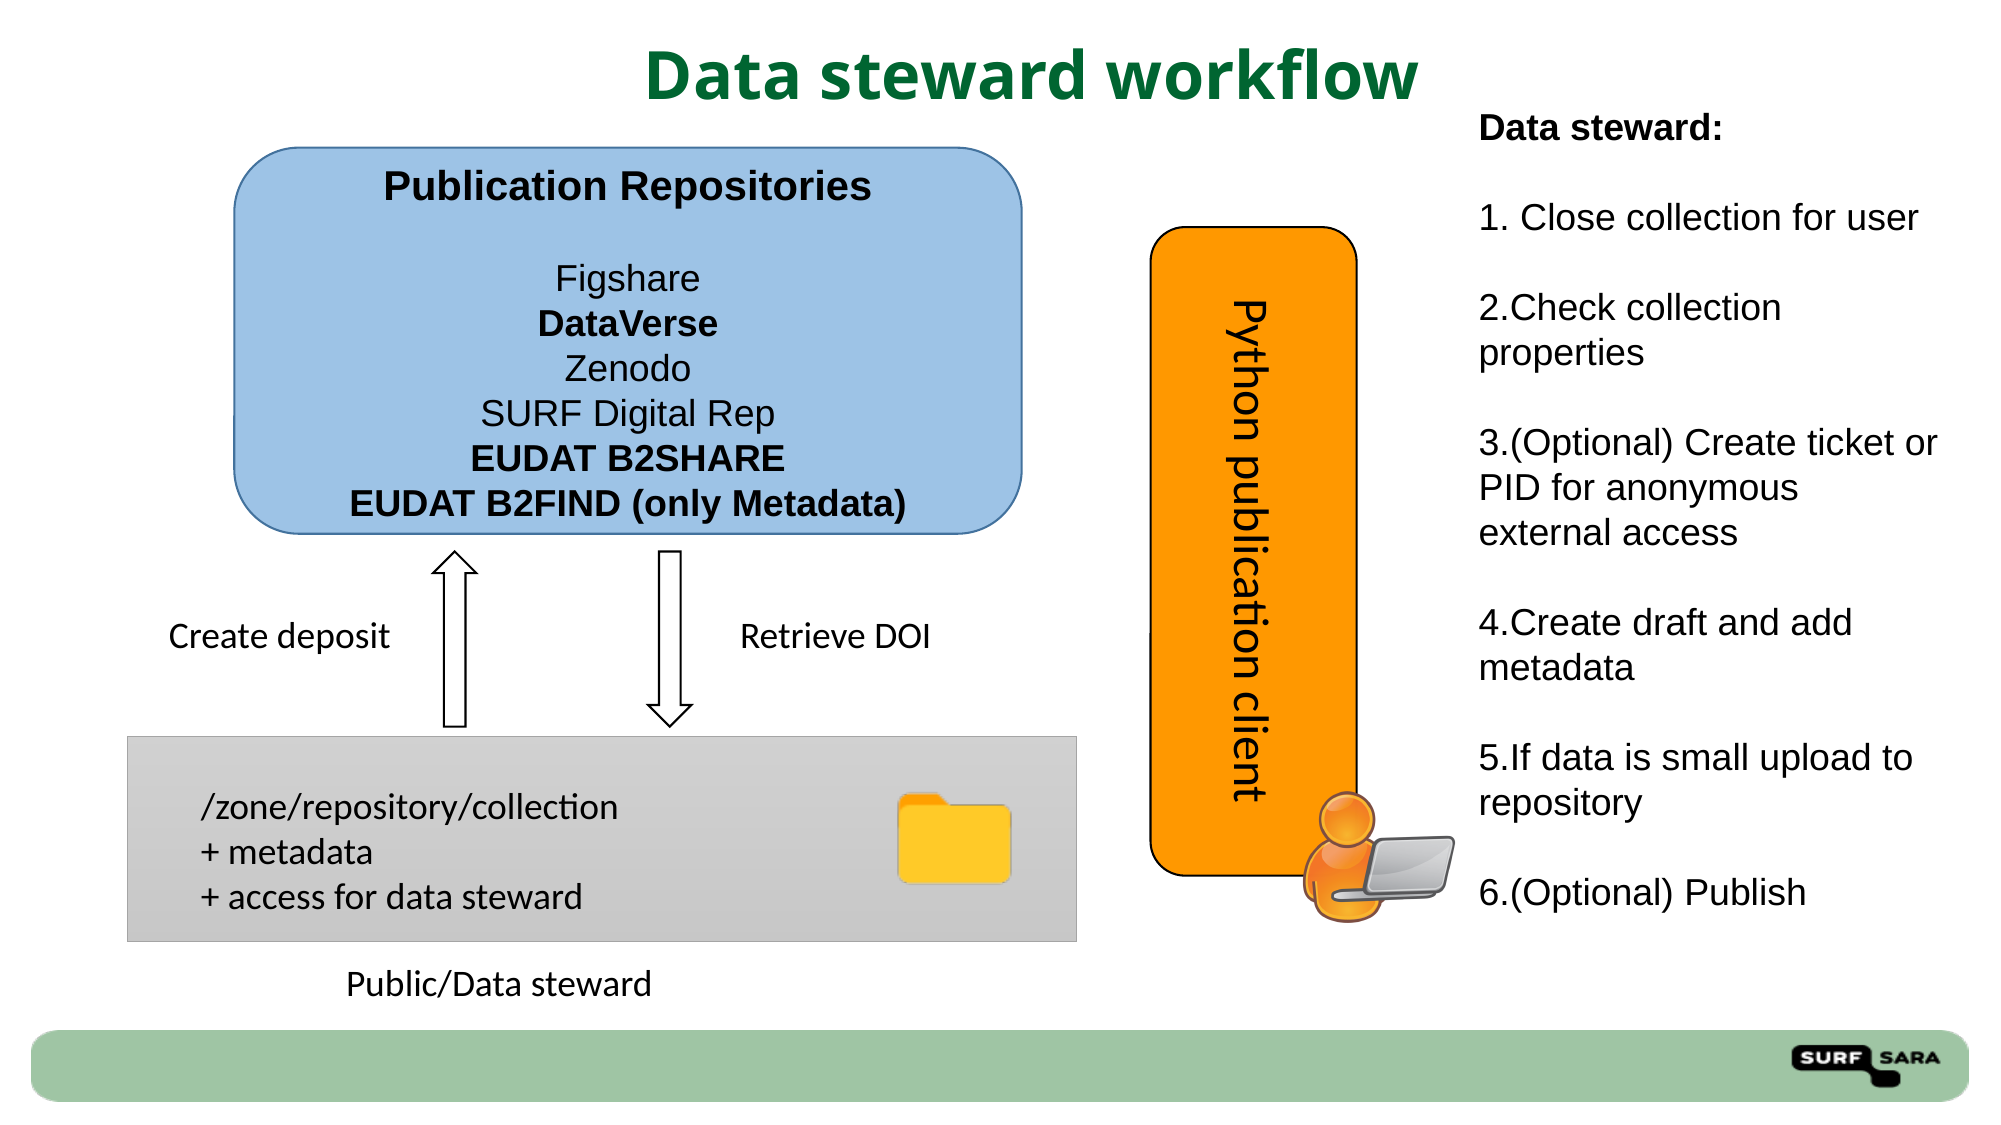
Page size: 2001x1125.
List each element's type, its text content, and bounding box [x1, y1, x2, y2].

picture [1277, 770, 1473, 943]
text_box [430, 549, 479, 728]
text_box [127, 736, 1077, 942]
text_box /zone/repository/collection + metadata + access for data steward [186, 775, 635, 925]
text_box Data steward: Close collection for user Check collection properties (Optional) Create ticket or PID for anonymous external access Create draft and add metadata If data is small upload to repository (Optional) Publish [1463, 95, 1955, 921]
text_box Public/Data steward [331, 951, 668, 1012]
text_box Retrieve DOI [725, 603, 947, 663]
text_box Python publication client [1216, 284, 1292, 819]
picture [31, 1030, 1969, 1102]
text_box Publication Repositories Figshare DataVerse Zenodo SURF Digital Rep EUDAT B2SHARE EUDAT B2FIND (only Metadata) [234, 151, 1022, 532]
text_box Create deposit [153, 603, 406, 663]
text_box Data steward workflow [425, 25, 1639, 168]
text_box [645, 550, 694, 729]
picture [888, 772, 1022, 906]
text_box [275, 146, 425, 151]
text_box [1149, 226, 1358, 877]
